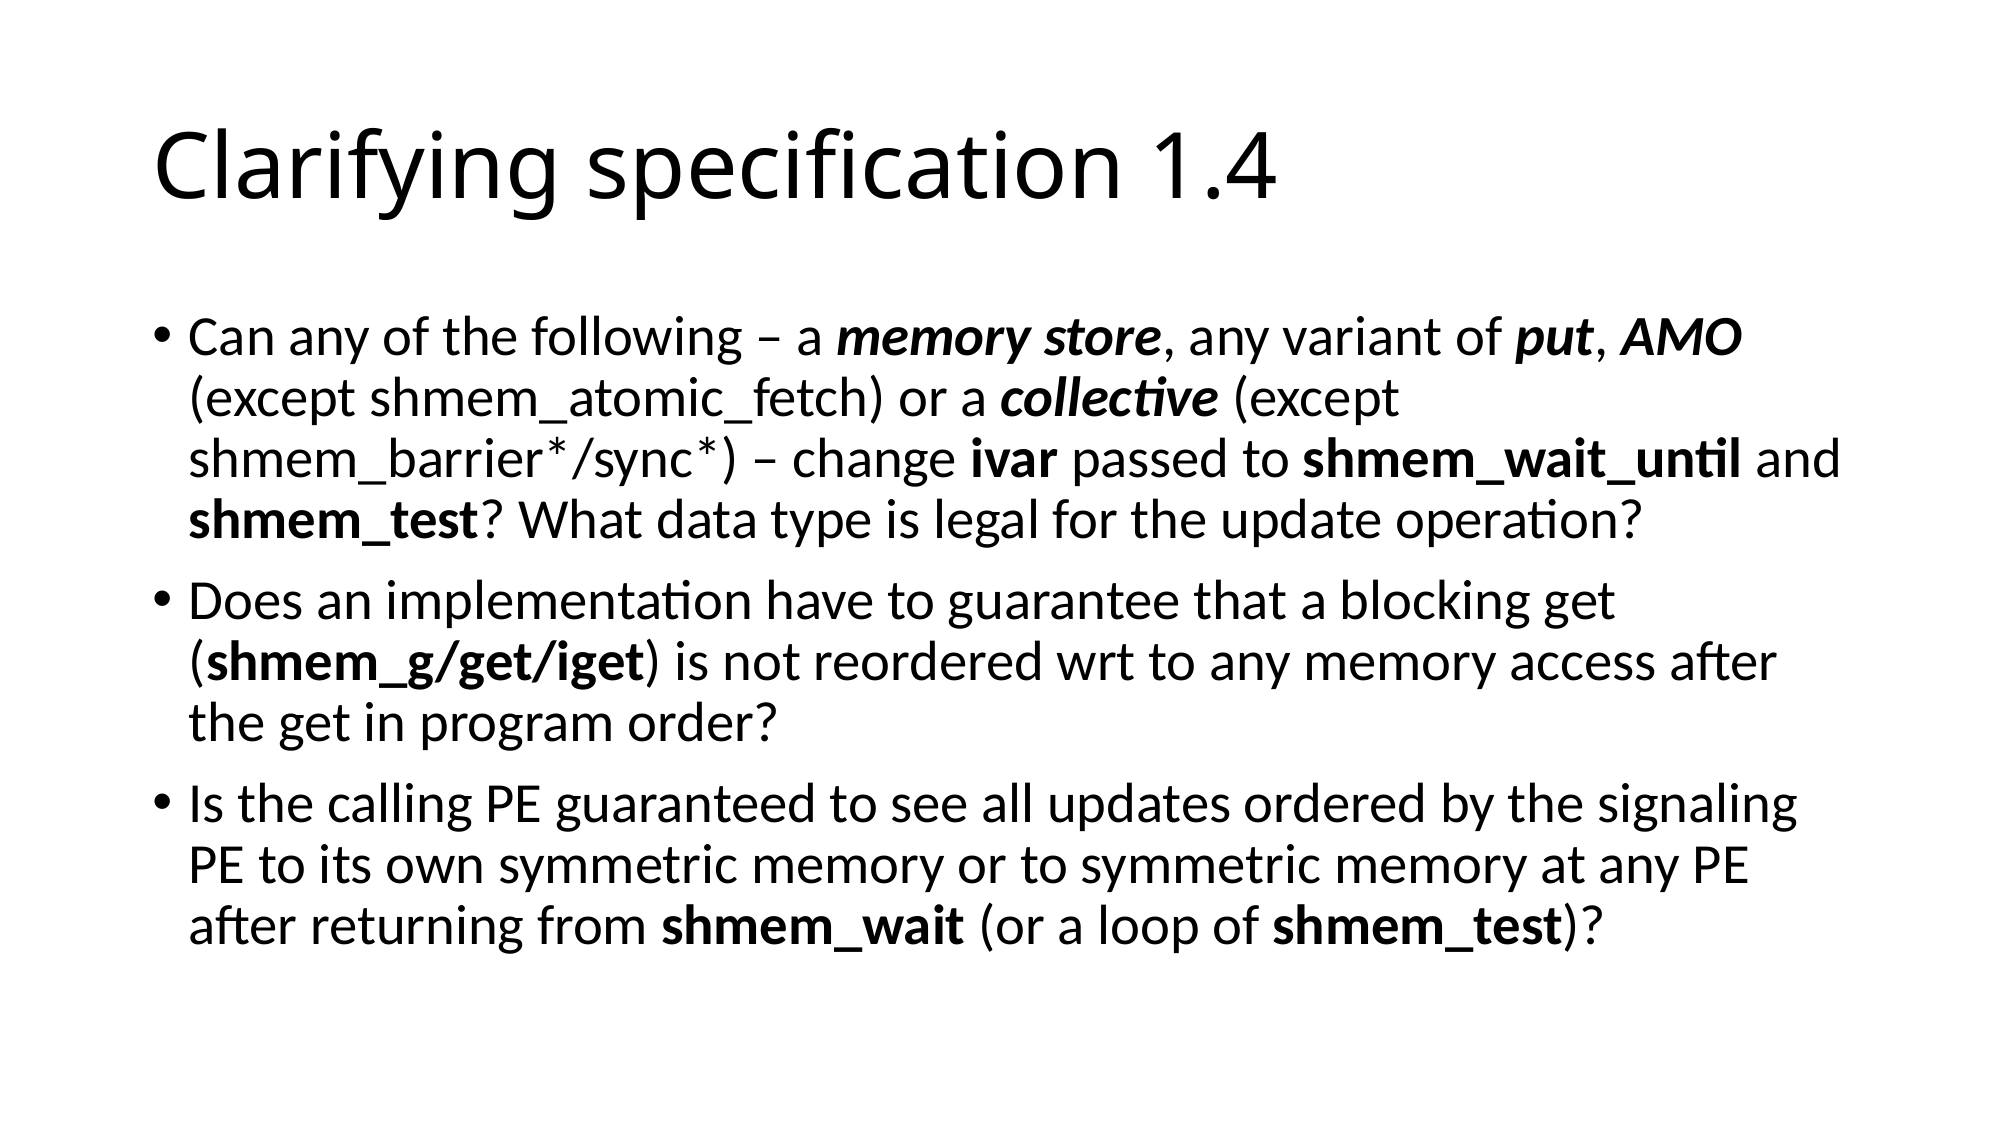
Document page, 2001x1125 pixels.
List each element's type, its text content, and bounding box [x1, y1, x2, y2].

list Can any of the following – a memory store, any variant of put, AMO (except shmem_atomic_fetch) or a collective (except shmem_barrier*/sync*) – change ivar passed to shmem_wait_until and shmem_test? What data type is legal for the update operation? Does an implementation have to guarantee that a blocking get (shmem_g/get/iget) is not reordered wrt to any memory access after the get in program order? Is the calling PE guaranteed to see all updates ordered by the signaling PE to its own symmetric memory or to symmetric memory at any PE after returning from shmem_wait (or a loop of shmem_test)? [137, 299, 1863, 1014]
title Clarifying specification 1.4 [137, 59, 1863, 278]
